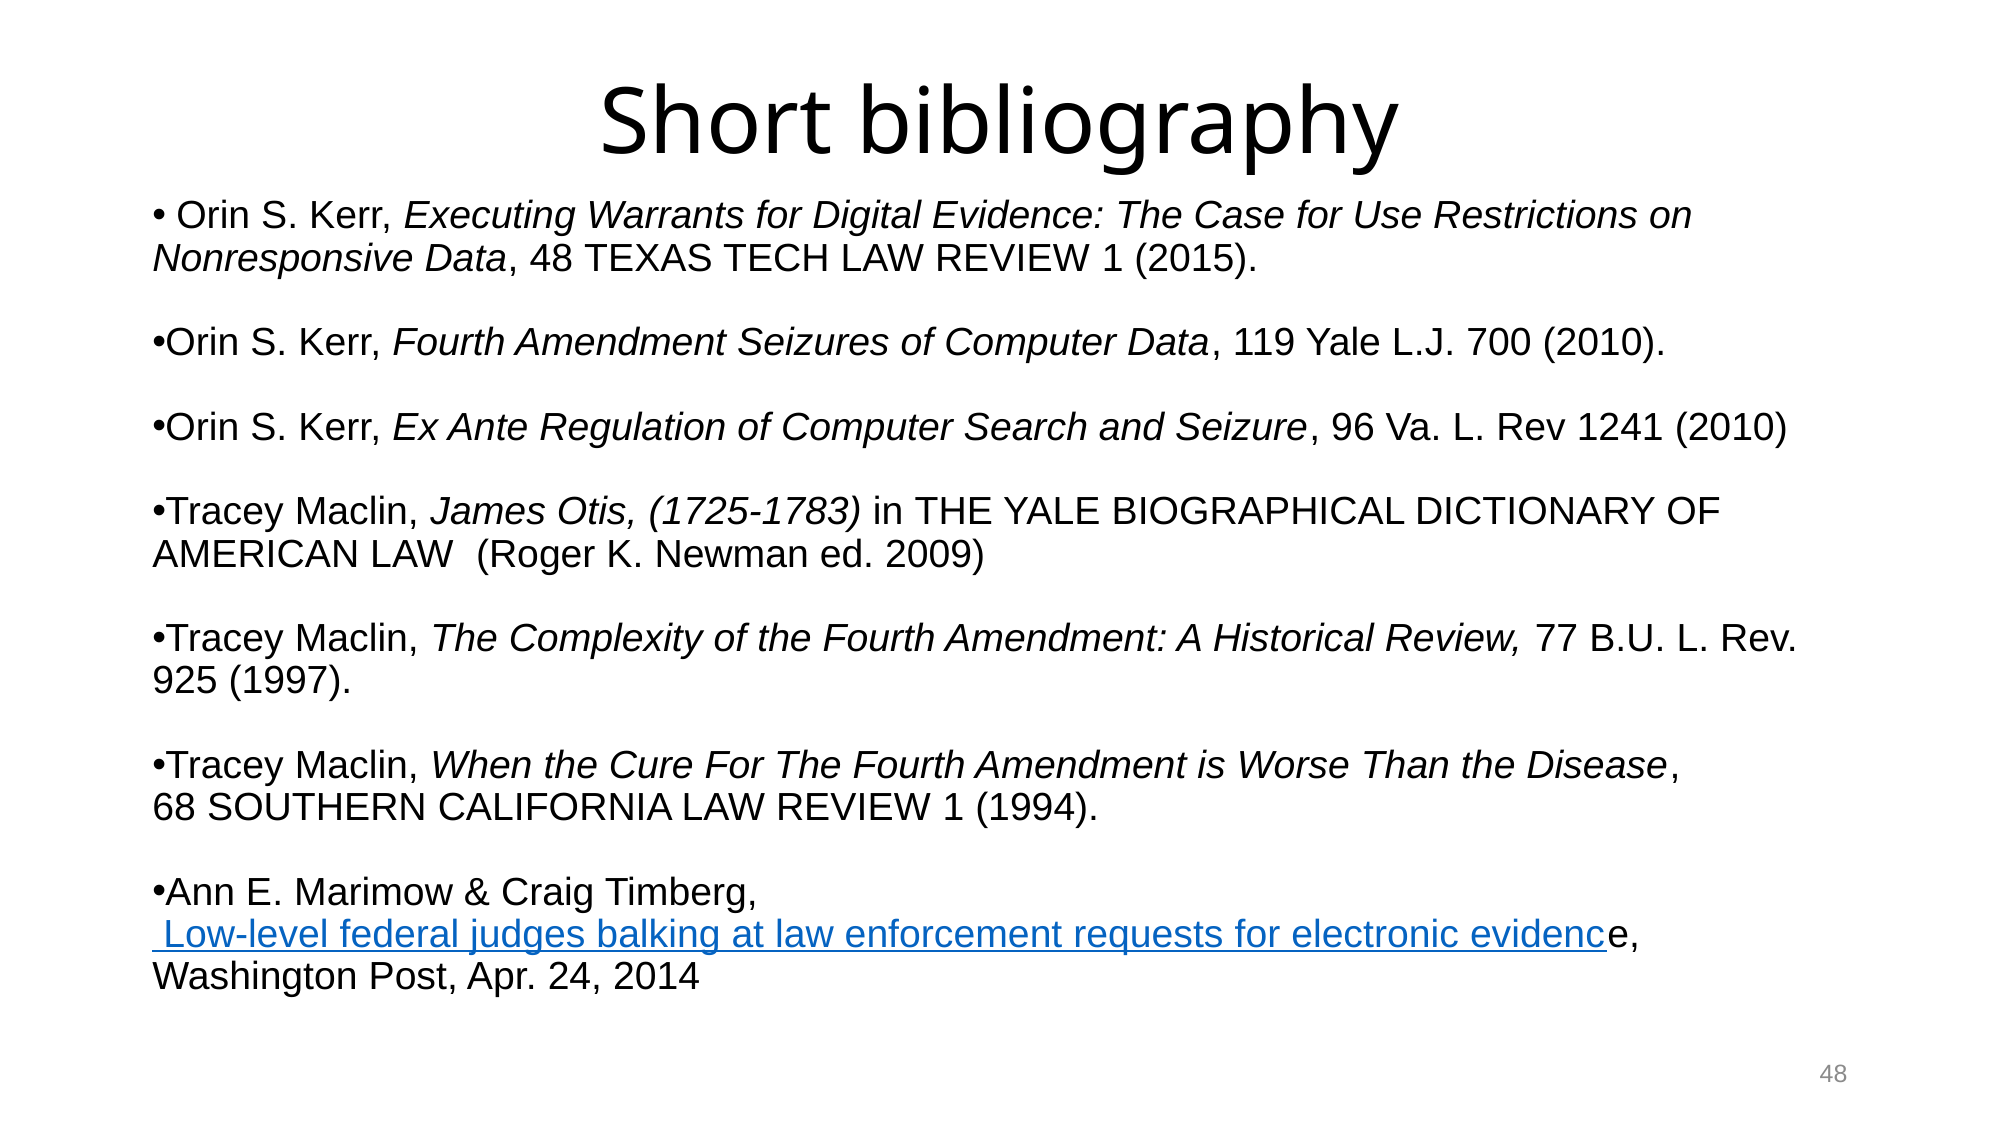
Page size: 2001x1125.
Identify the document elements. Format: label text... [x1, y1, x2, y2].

title Short bibliography [137, 59, 1863, 187]
slide_number 48 [1412, 1042, 1863, 1103]
list Orin S. Kerr, Executing Warrants for Digital Evidence: The Case for Use Restrictions on Nonresponsive Data, 48 Texas Tech Law Review 1 (2015). Orin S. Kerr, Fourth Amendment Seizures of Computer Data, 119 Yale L.J. 700 (2010). Orin S. Kerr, Ex Ante Regulation of Computer Search and Seizure, 96 Va. L. Rev 1241 (2010) Tracey Maclin, James Otis, (1725-1783) in THE YALE BIOGRAPHICAL DICTIONARY OF AMERICAN LAW (Roger K. Newman ed. 2009) Tracey Maclin, The Complexity of the Fourth Amendment: A Historical Review, 77 B.U. L. Rev. 925 (1997). Tracey Maclin, When the Cure For The Fourth Amendment is Worse Than the Disease, 68 Southern California Law Review 1 (1994). Ann E. Marimow & Craig Timberg, Low-level federal judges balking at law enforcement requests for electronic evidence, Washington Post, Apr. 24, 2014 [137, 187, 1863, 1014]
